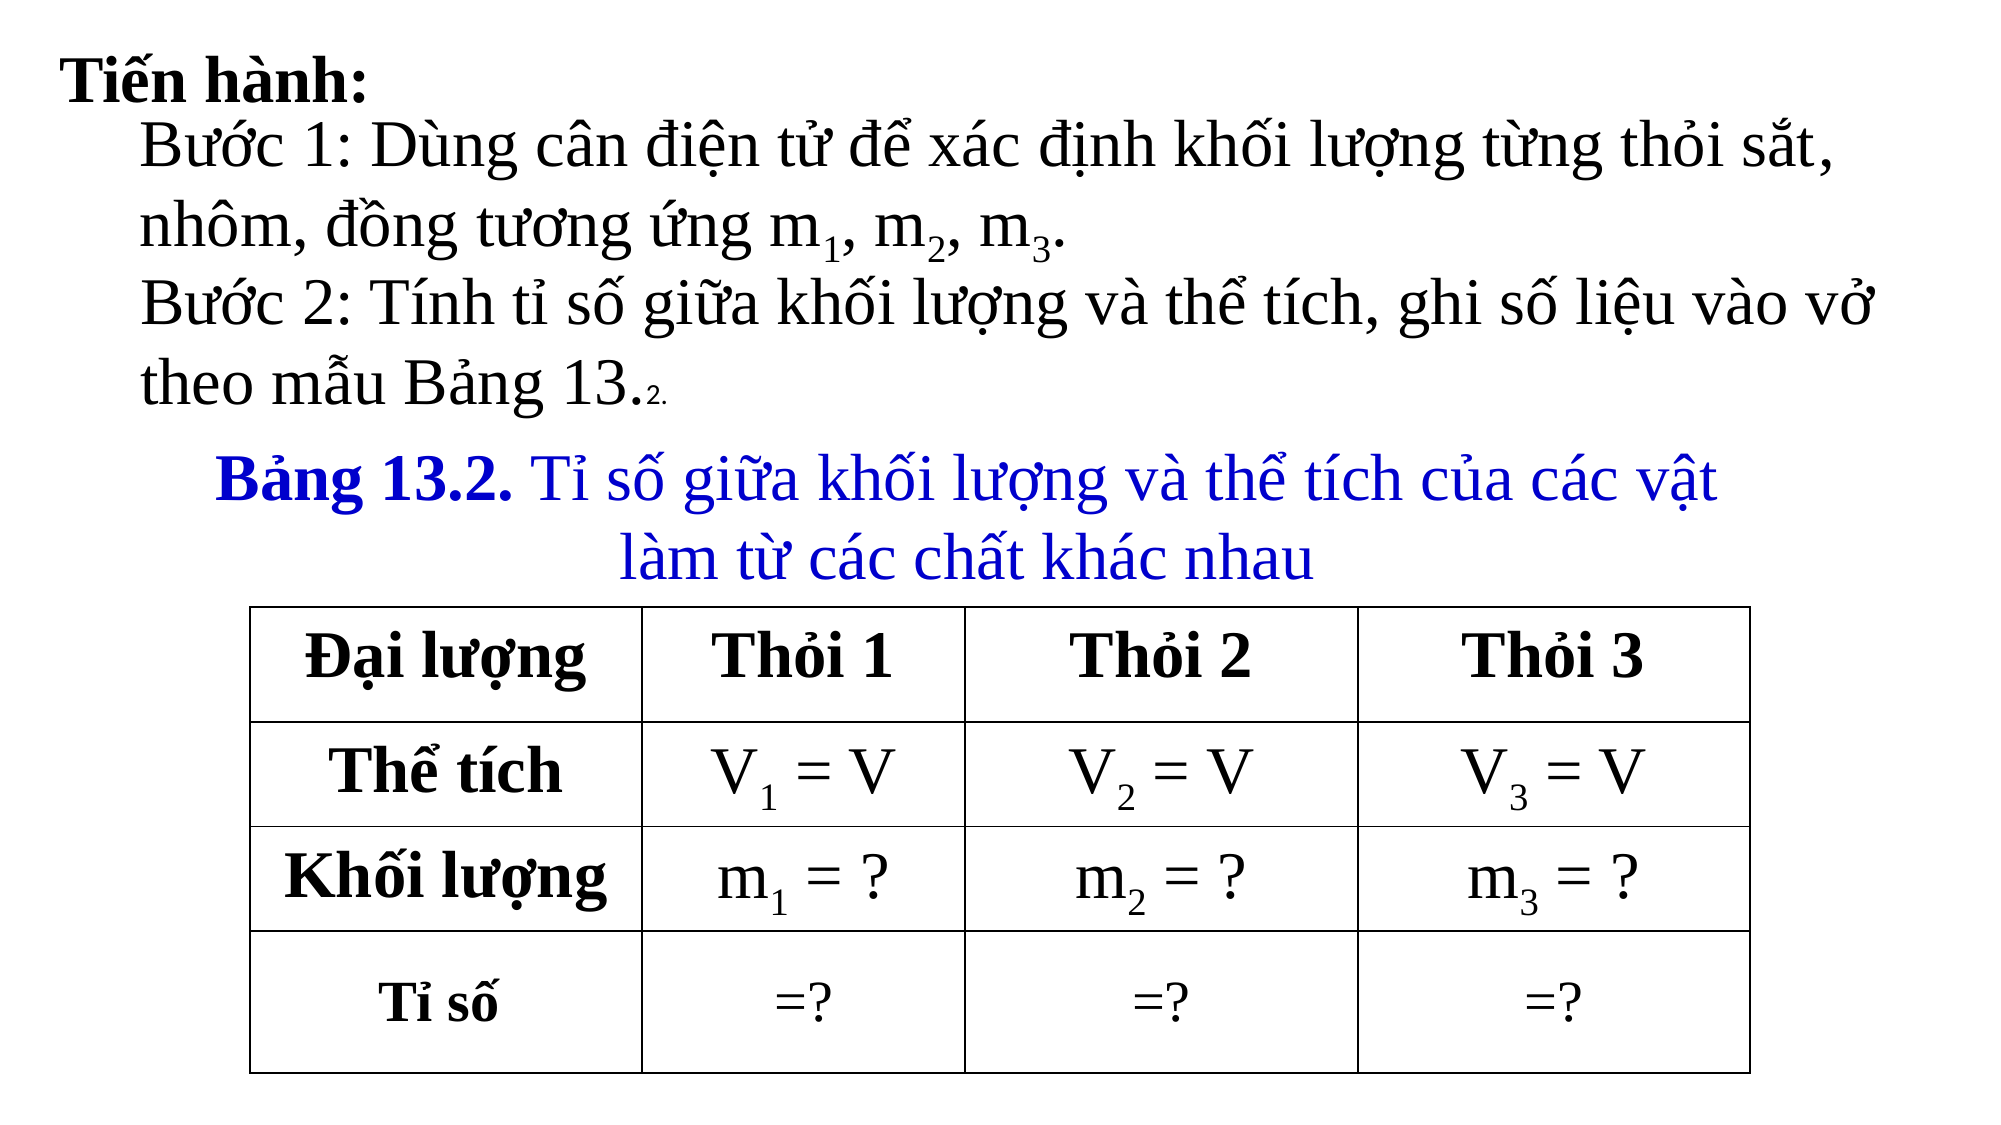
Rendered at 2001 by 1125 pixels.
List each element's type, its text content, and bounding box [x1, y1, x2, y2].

text_box Bước 1: Dùng cân điện tử để xác định khối lượng từng thỏi sắt, nhôm, đồng tương ứng m1, m2, m3. [125, 92, 1903, 250]
text_box Bảng 13.2. Tỉ số giữa khối lượng và thể tích của các vật làm từ các chất khác nhau [185, 425, 1750, 601]
text_box Tiến hành: [44, 28, 387, 124]
text_box Bước 2: Tính tỉ số giữa khối lượng và thể tích, ghi số liệu vào vở theo mẫu Bảng 13.2. [125, 250, 1903, 426]
